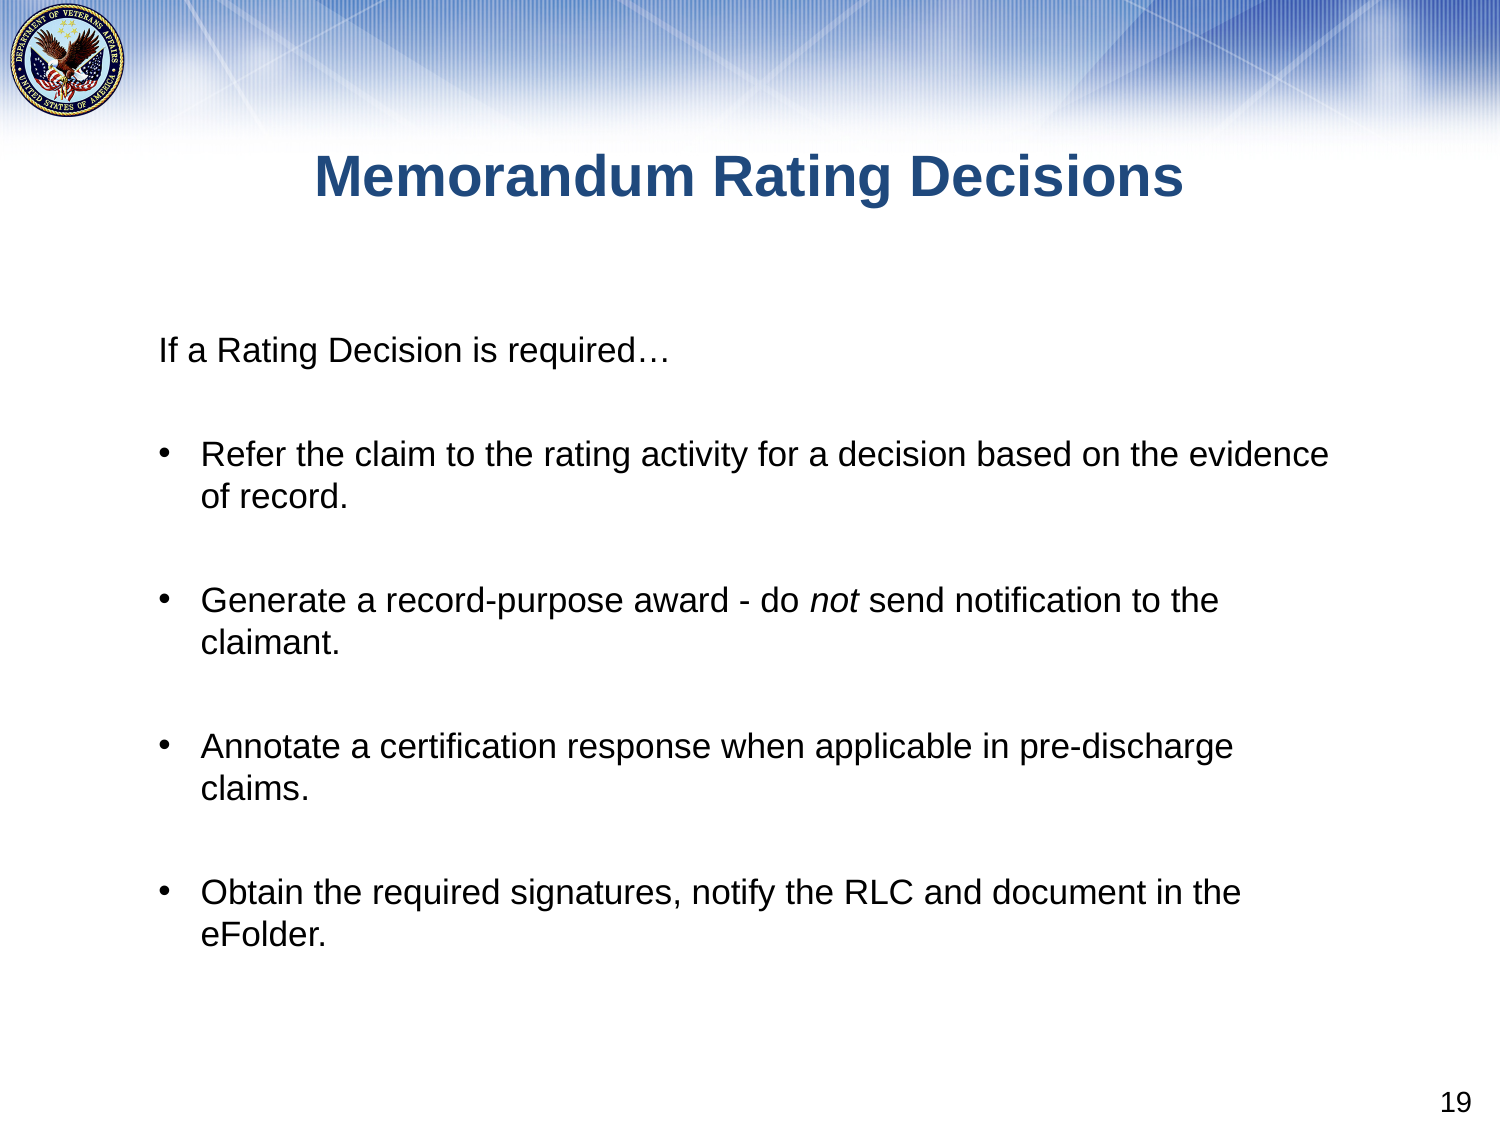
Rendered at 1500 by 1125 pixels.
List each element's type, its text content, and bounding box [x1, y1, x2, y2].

slide_number 19 [1136, 1083, 1487, 1125]
list If a Rating Decision is required… Refer the claim to the rating activity for a decision based on the evidence of record. Generate a record-purpose award - do not send notification to the claimant. Annotate a certification response when applicable in pre-discharge claims. Obtain the required signatures, notify the RLC and document in the eFolder. [143, 320, 1368, 963]
title Memorandum Rating Decisions [0, 130, 1500, 309]
picture [0, 0, 1500, 130]
picture [0, 309, 1500, 1062]
